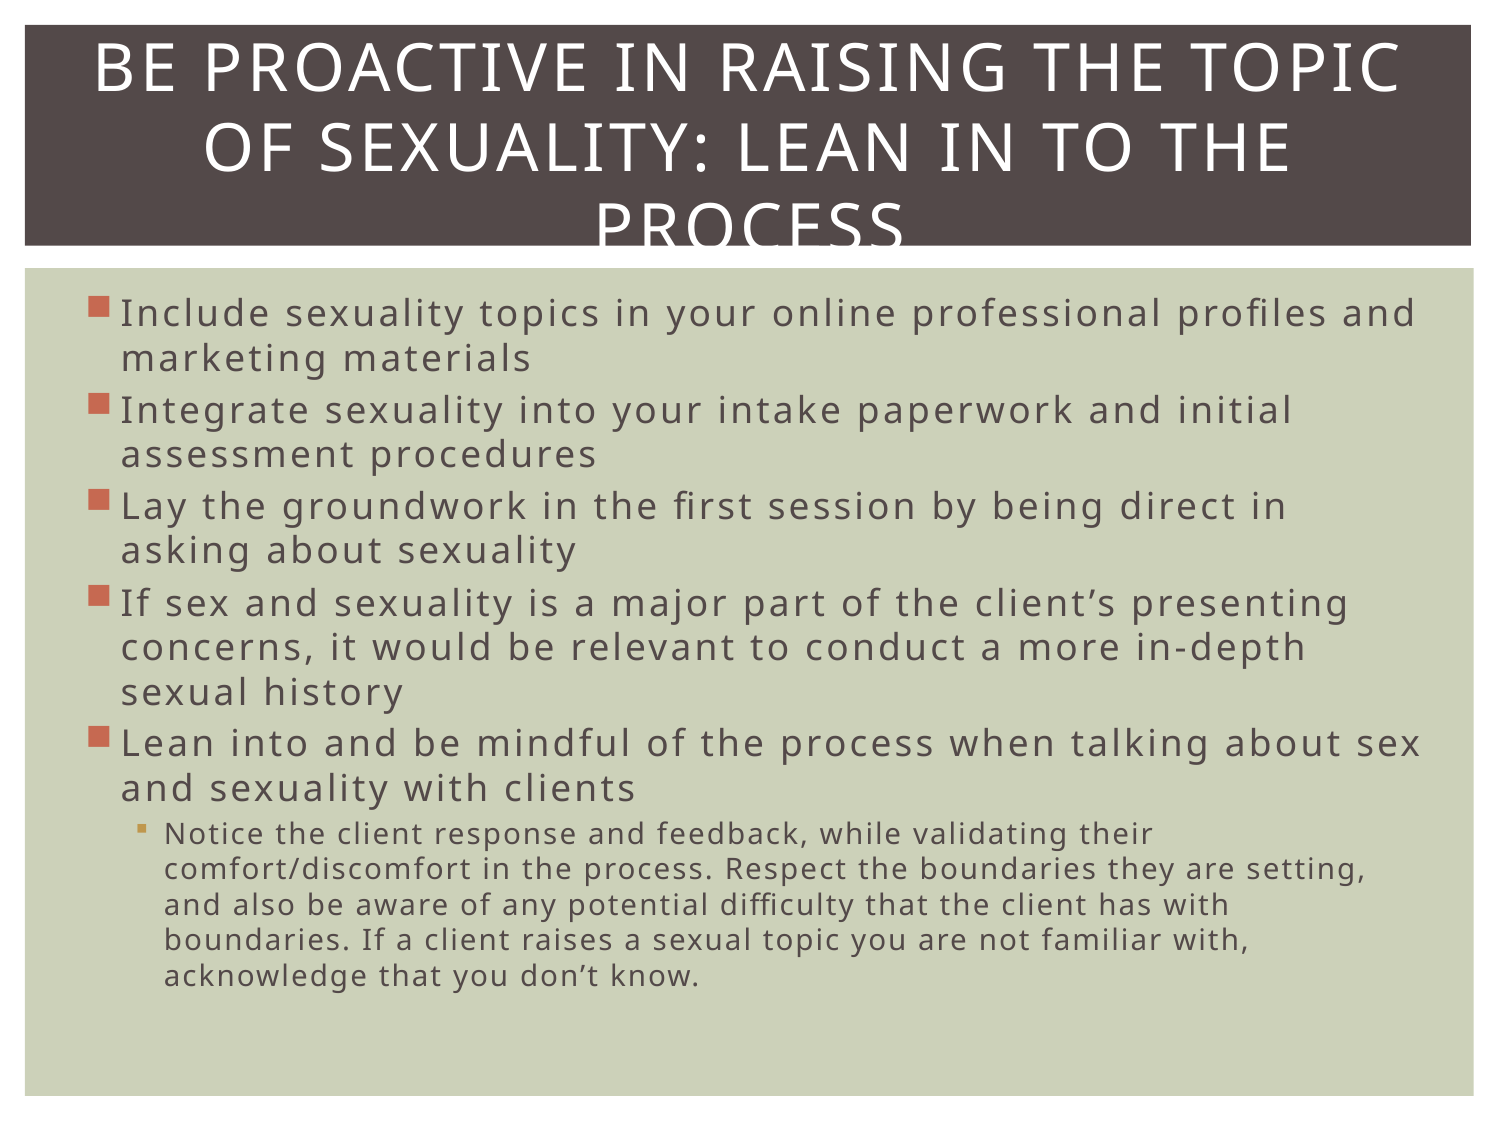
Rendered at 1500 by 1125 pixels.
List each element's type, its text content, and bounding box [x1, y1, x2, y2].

list Include sexuality topics in your online professional profiles and marketing materials Integrate sexuality into your intake paperwork and initial assessment procedures Lay the groundwork in the first session by being direct in asking about sexuality If sex and sexuality is a major part of the client’s presenting concerns, it would be relevant to conduct a more in-depth sexual history Lean into and be mindful of the process when talking about sex and sexuality with clients Notice the client response and feedback, while validating their comfort/discomfort in the process. Respect the boundaries they are setting, and also be aware of any potential difficulty that the client has with boundaries. If a client raises a sexual topic you are not familiar with, acknowledge that you don’t know. [62, 281, 1442, 1005]
title Be Proactive in Raising the Topic of Sexuality: Lean in to the process [62, 58, 1438, 232]
